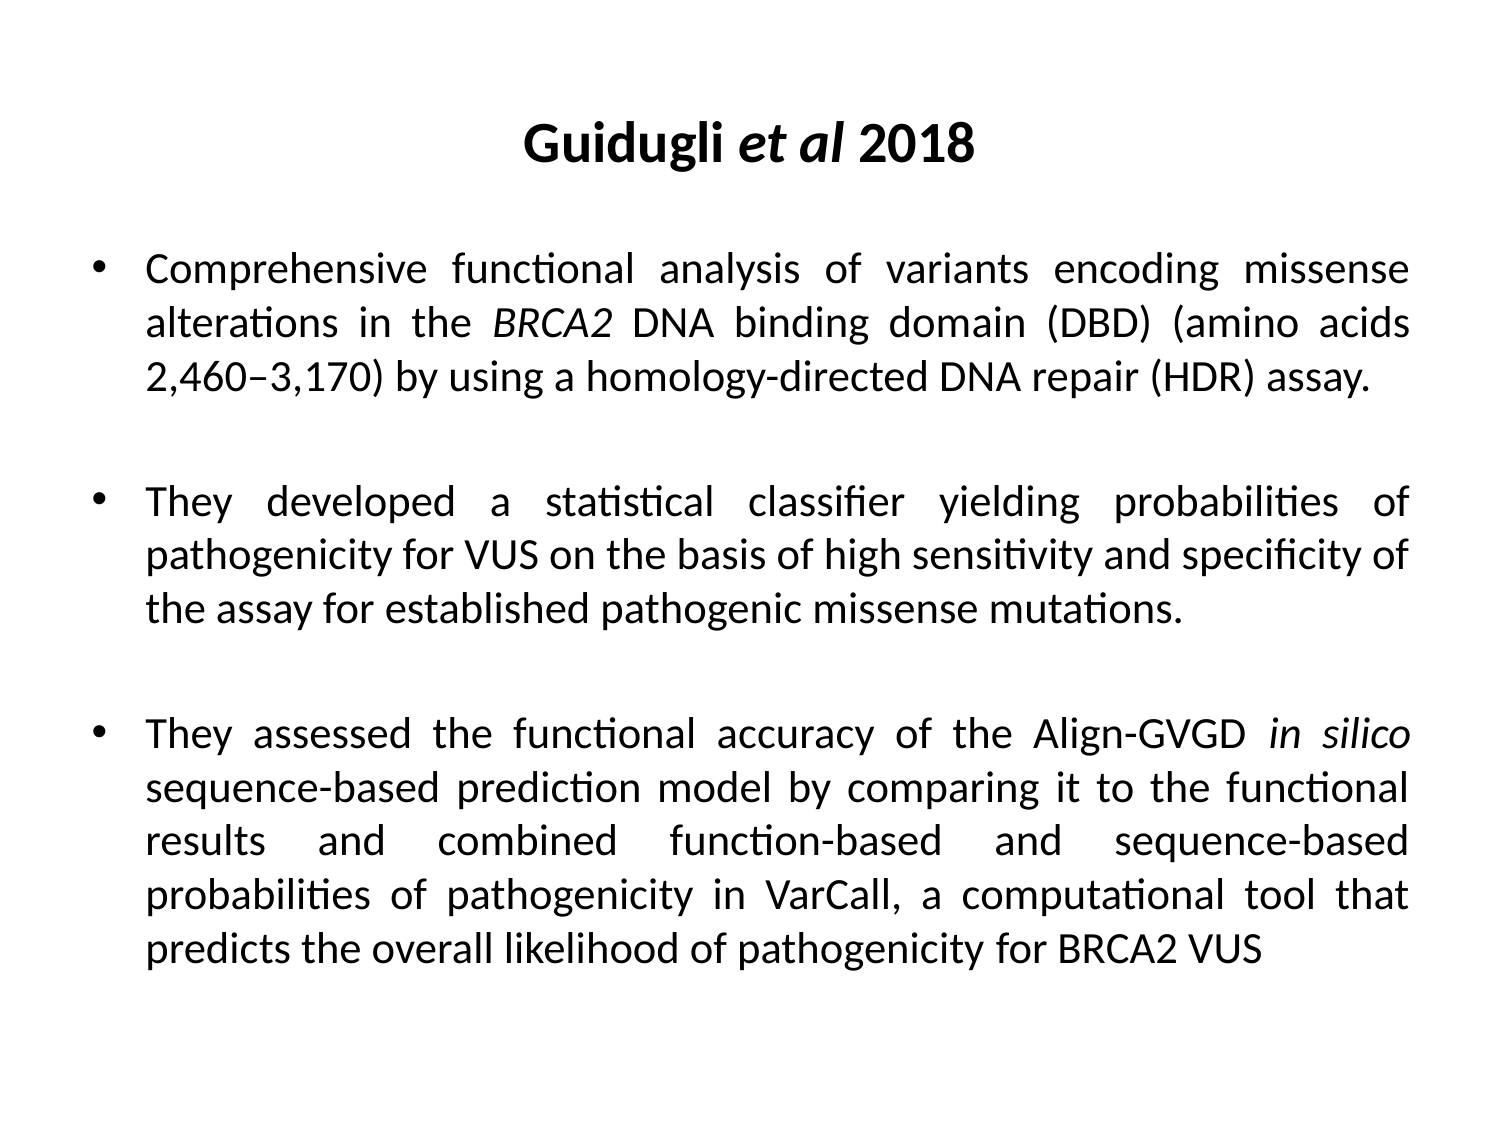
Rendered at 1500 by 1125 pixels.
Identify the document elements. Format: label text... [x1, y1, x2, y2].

list Comprehensive functional analysis of variants encoding missense alterations in the BRCA2 DNA binding domain (DBD) (amino acids 2,460–3,170) by using a homology-directed DNA repair (HDR) assay. They developed a statistical classifier yielding probabilities of pathogenicity for VUS on the basis of high sensitivity and specificity of the assay for established pathogenic missense mutations. They assessed the functional accuracy of the Align-GVGD in silico sequence-based prediction model by comparing it to the functional results and combined function-based and sequence-based probabilities of pathogenicity in VarCall, a computational tool that predicts the overall likelihood of pathogenicity for BRCA2 VUS [76, 231, 1427, 1000]
title Guidugli et al 2018 [75, 45, 1425, 233]
